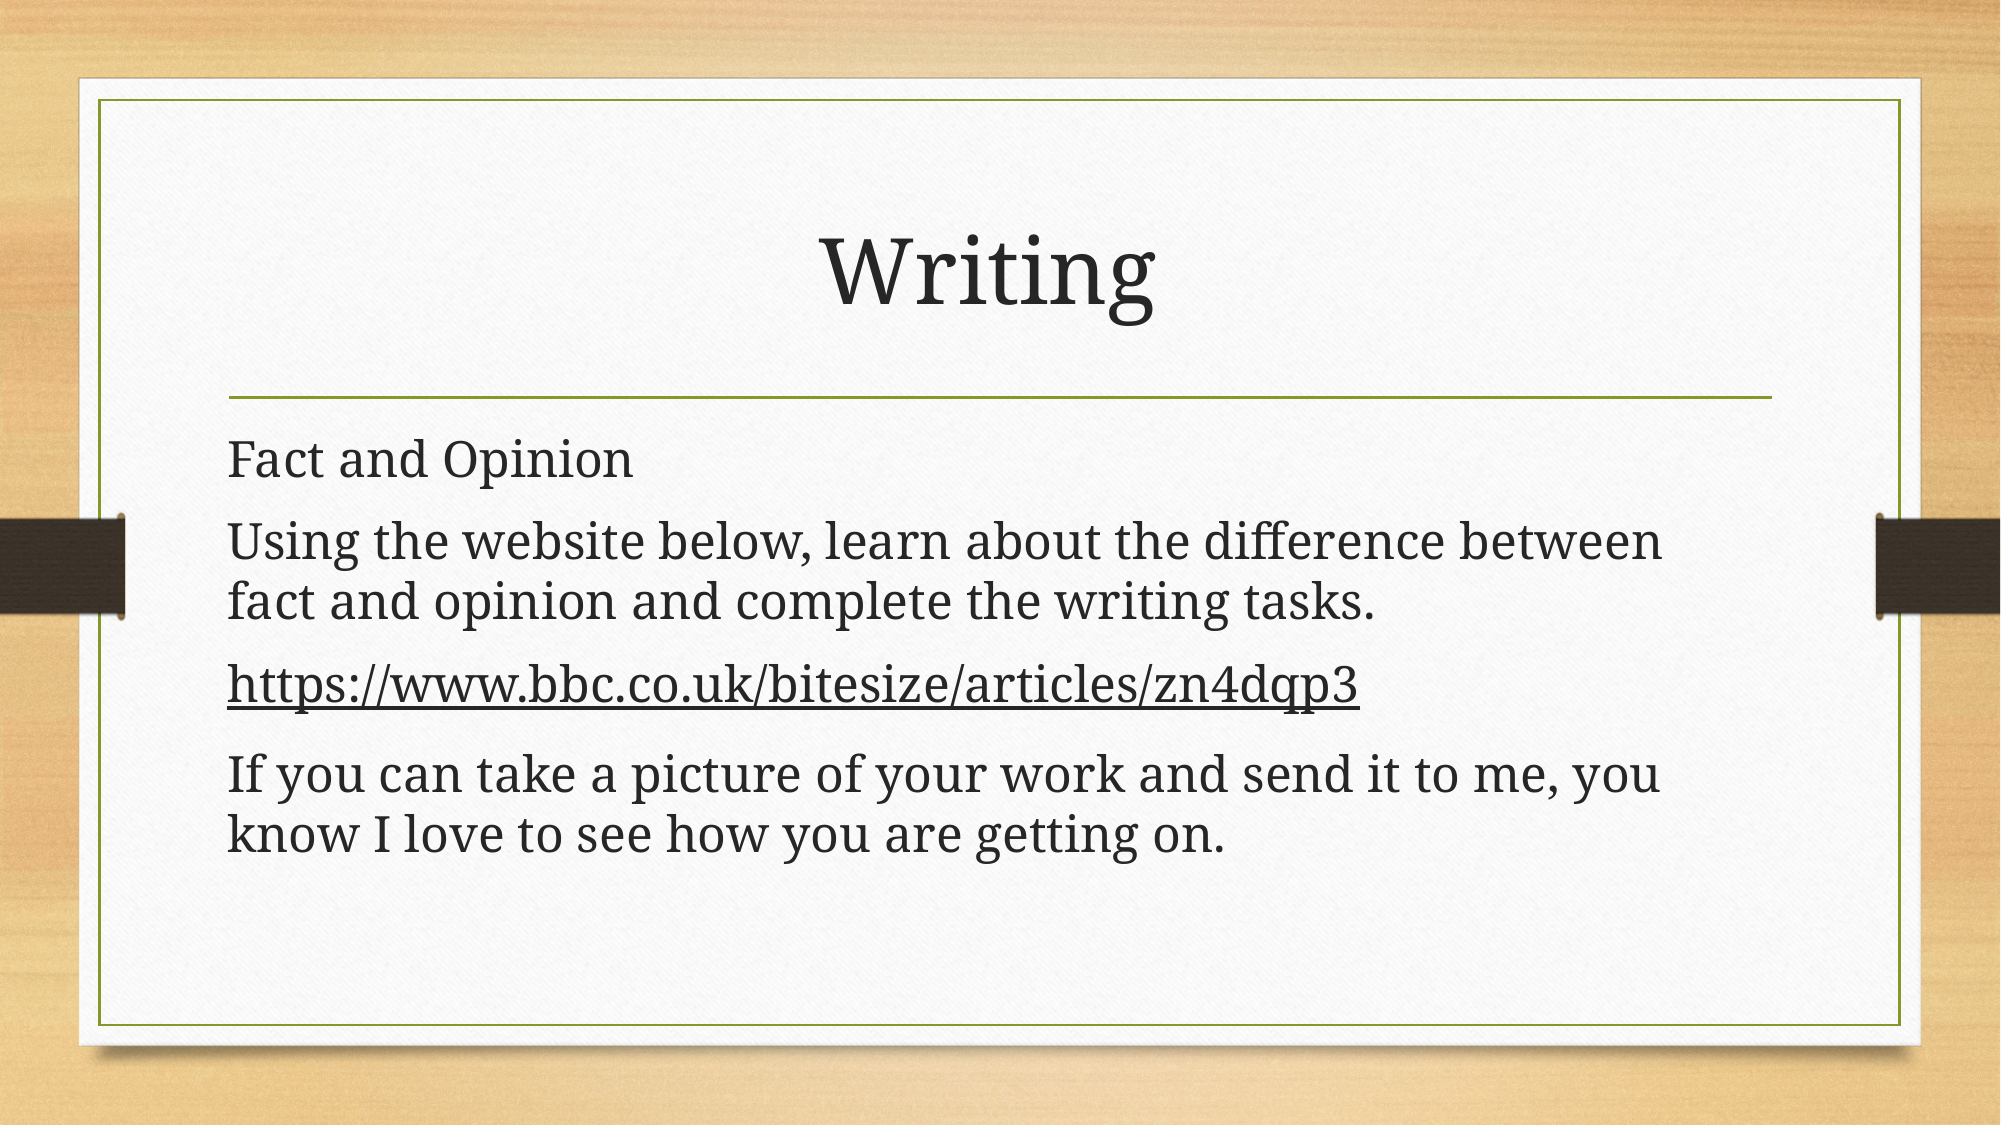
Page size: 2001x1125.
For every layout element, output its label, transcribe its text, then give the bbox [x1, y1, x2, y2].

picture [0, 0, 2001, 1125]
title Writing [212, 161, 1788, 375]
list Fact and Opinion Using the website below, learn about the difference between fact and opinion and complete the writing tasks. https://www.bbc.co.uk/bitesize/articles/zn4dqp3 If you can take a picture of your work and send it to me, you know I love to see how you are getting on. [212, 419, 1694, 964]
